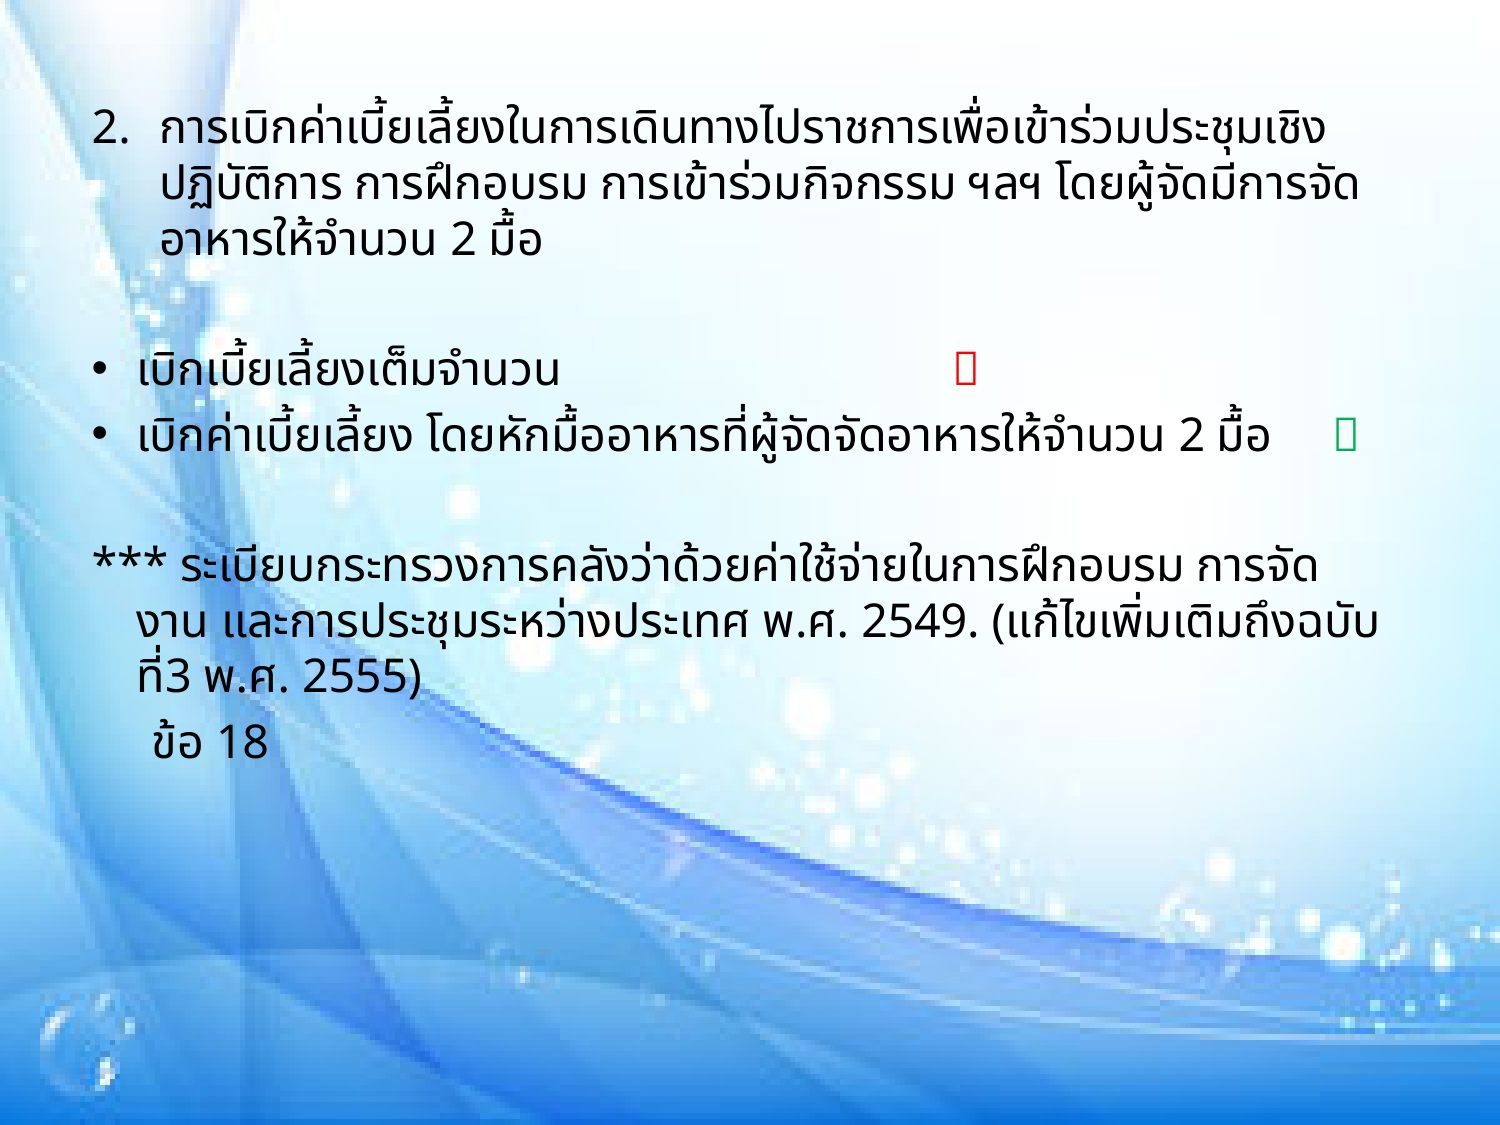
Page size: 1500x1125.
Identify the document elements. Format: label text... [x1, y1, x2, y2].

picture [0, 0, 1500, 1125]
list การเบิกค่าเบี้ยเลี้ยงในการเดินทางไปราชการเพื่อเข้าร่วมประชุมเชิงปฏิบัติการ การฝึกอบรม การเข้าร่วมกิจกรรม ฯลฯ โดยผู้จัดมีการจัดอาหารให้จำนวน 2 มื้อ เบิกเบี้ยเลี้ยงเต็มจำนวน  เบิกค่าเบี้ยเลี้ยง โดยหักมื้ออาหารที่ผู้จัดจัดอาหารให้จำนวน 2 มื้อ  *** ระเบียบกระทรวงการคลังว่าด้วยค่าใช้จ่ายในการฝึกอบรม การจัดงาน และการประชุมระหว่างประเทศ พ.ศ. 2549. (แก้ไขเพิ่มเติมถึงฉบับที่3 พ.ศ. 2555) ข้อ 18 [76, 90, 1402, 833]
